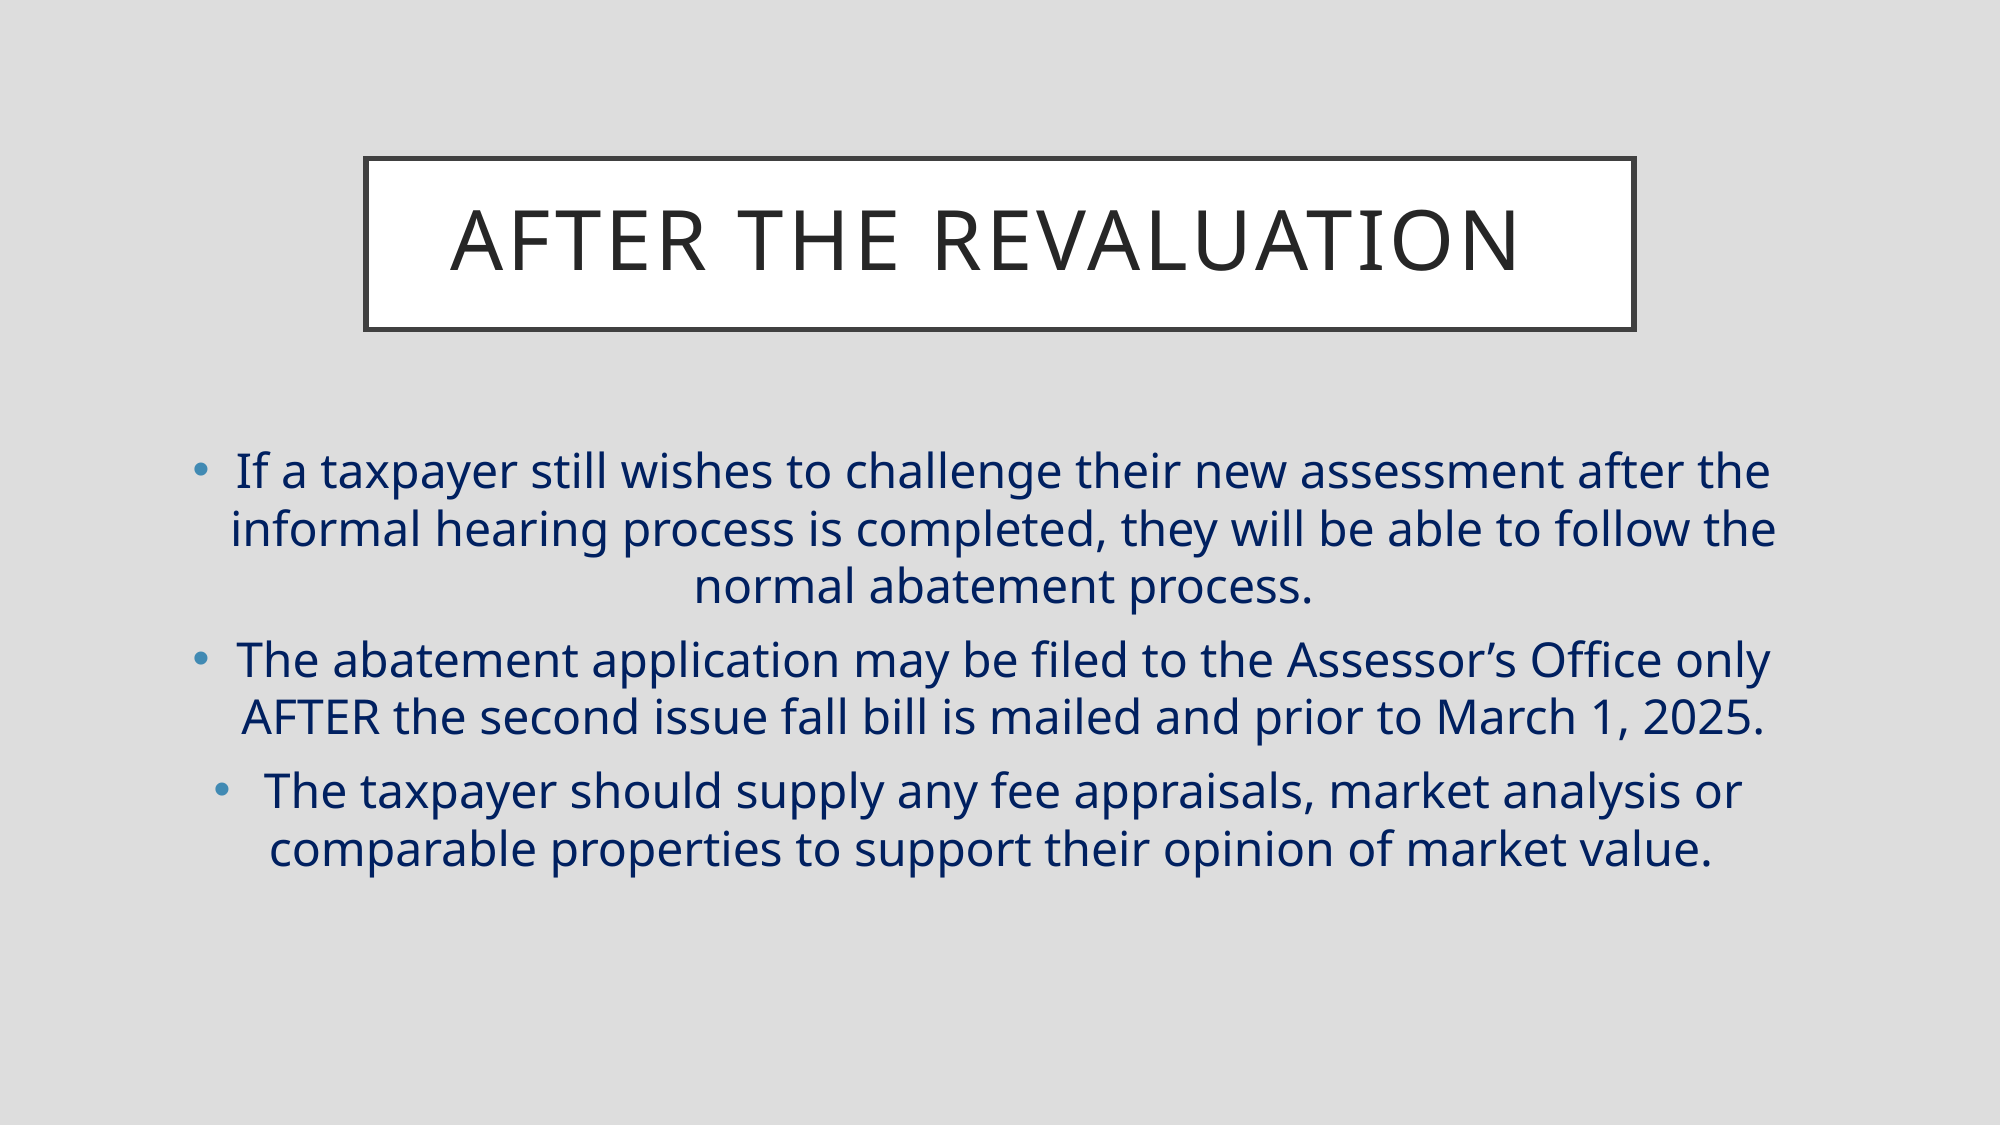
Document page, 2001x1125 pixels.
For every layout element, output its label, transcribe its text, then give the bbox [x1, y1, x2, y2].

title After the Revaluation [363, 156, 1637, 332]
list If a taxpayer still wishes to challenge their new assessment after the informal hearing process is completed, they will be able to follow the normal abatement process. The abatement application may be filed to the Assessor’s Office only AFTER the second issue fall bill is mailed and prior to March 1, 2025. The taxpayer should supply any fee appraisals, market analysis or comparable properties to support their opinion of market value. [177, 432, 1796, 942]
